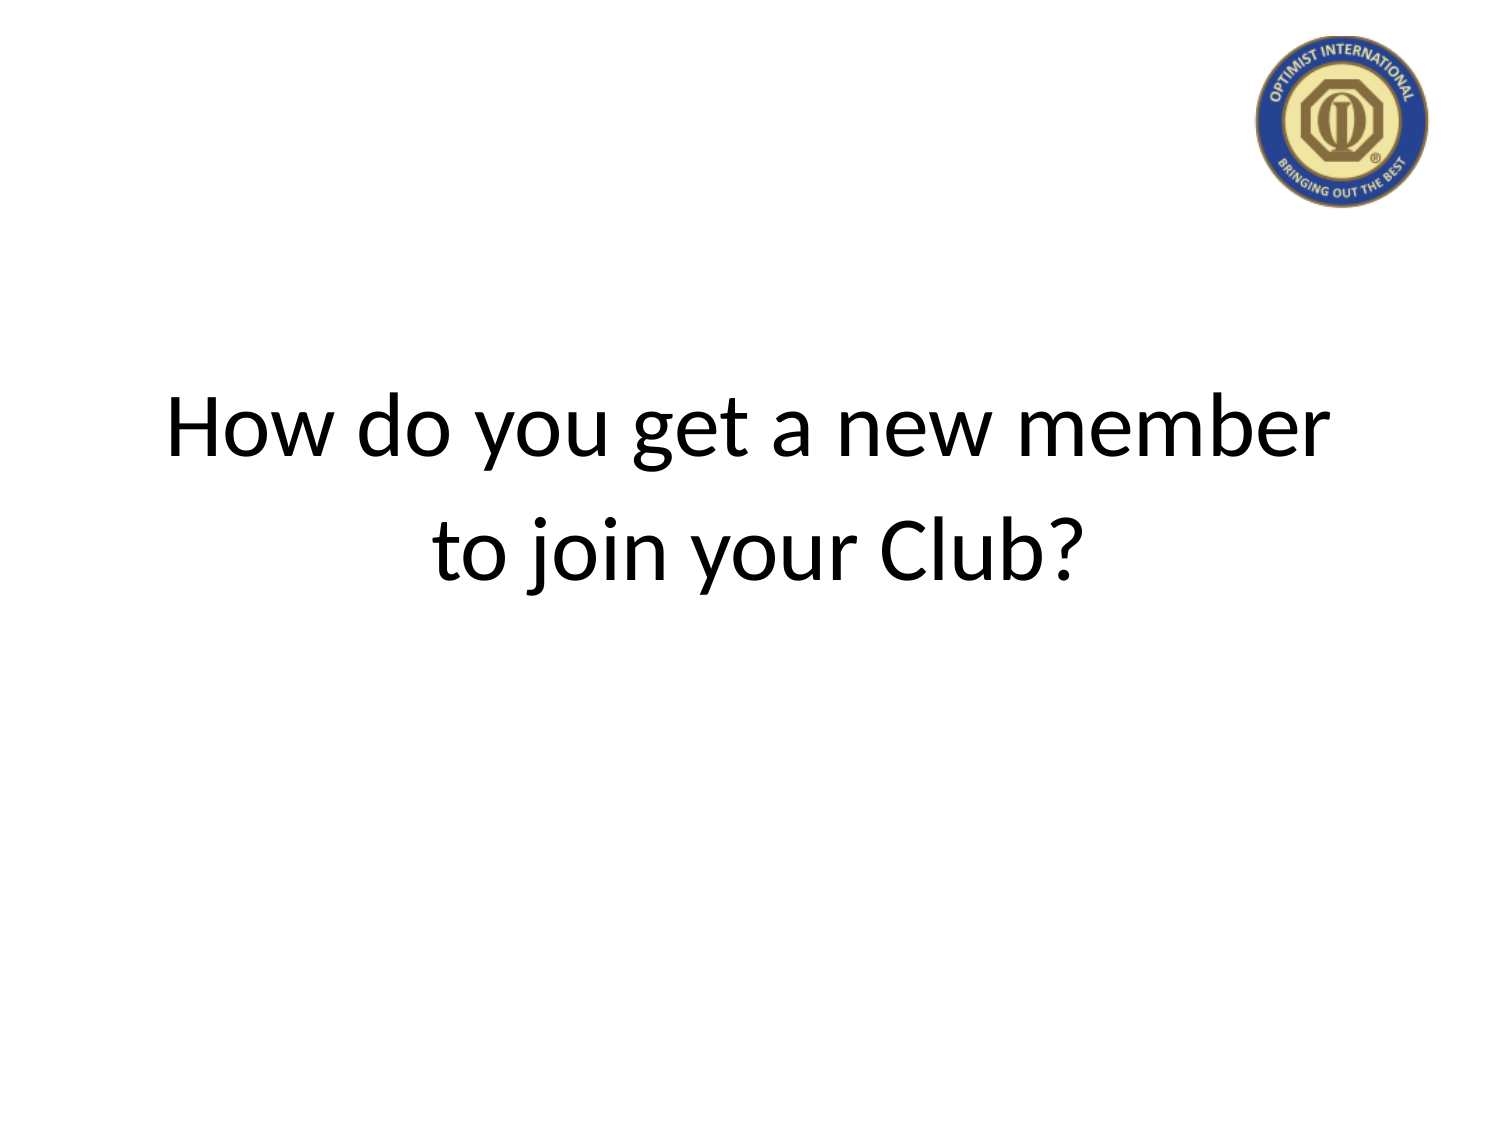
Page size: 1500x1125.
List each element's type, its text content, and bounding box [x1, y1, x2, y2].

picture [35, 36, 1466, 1084]
list How do you get a new member to join your Club? [74, 261, 1426, 1006]
